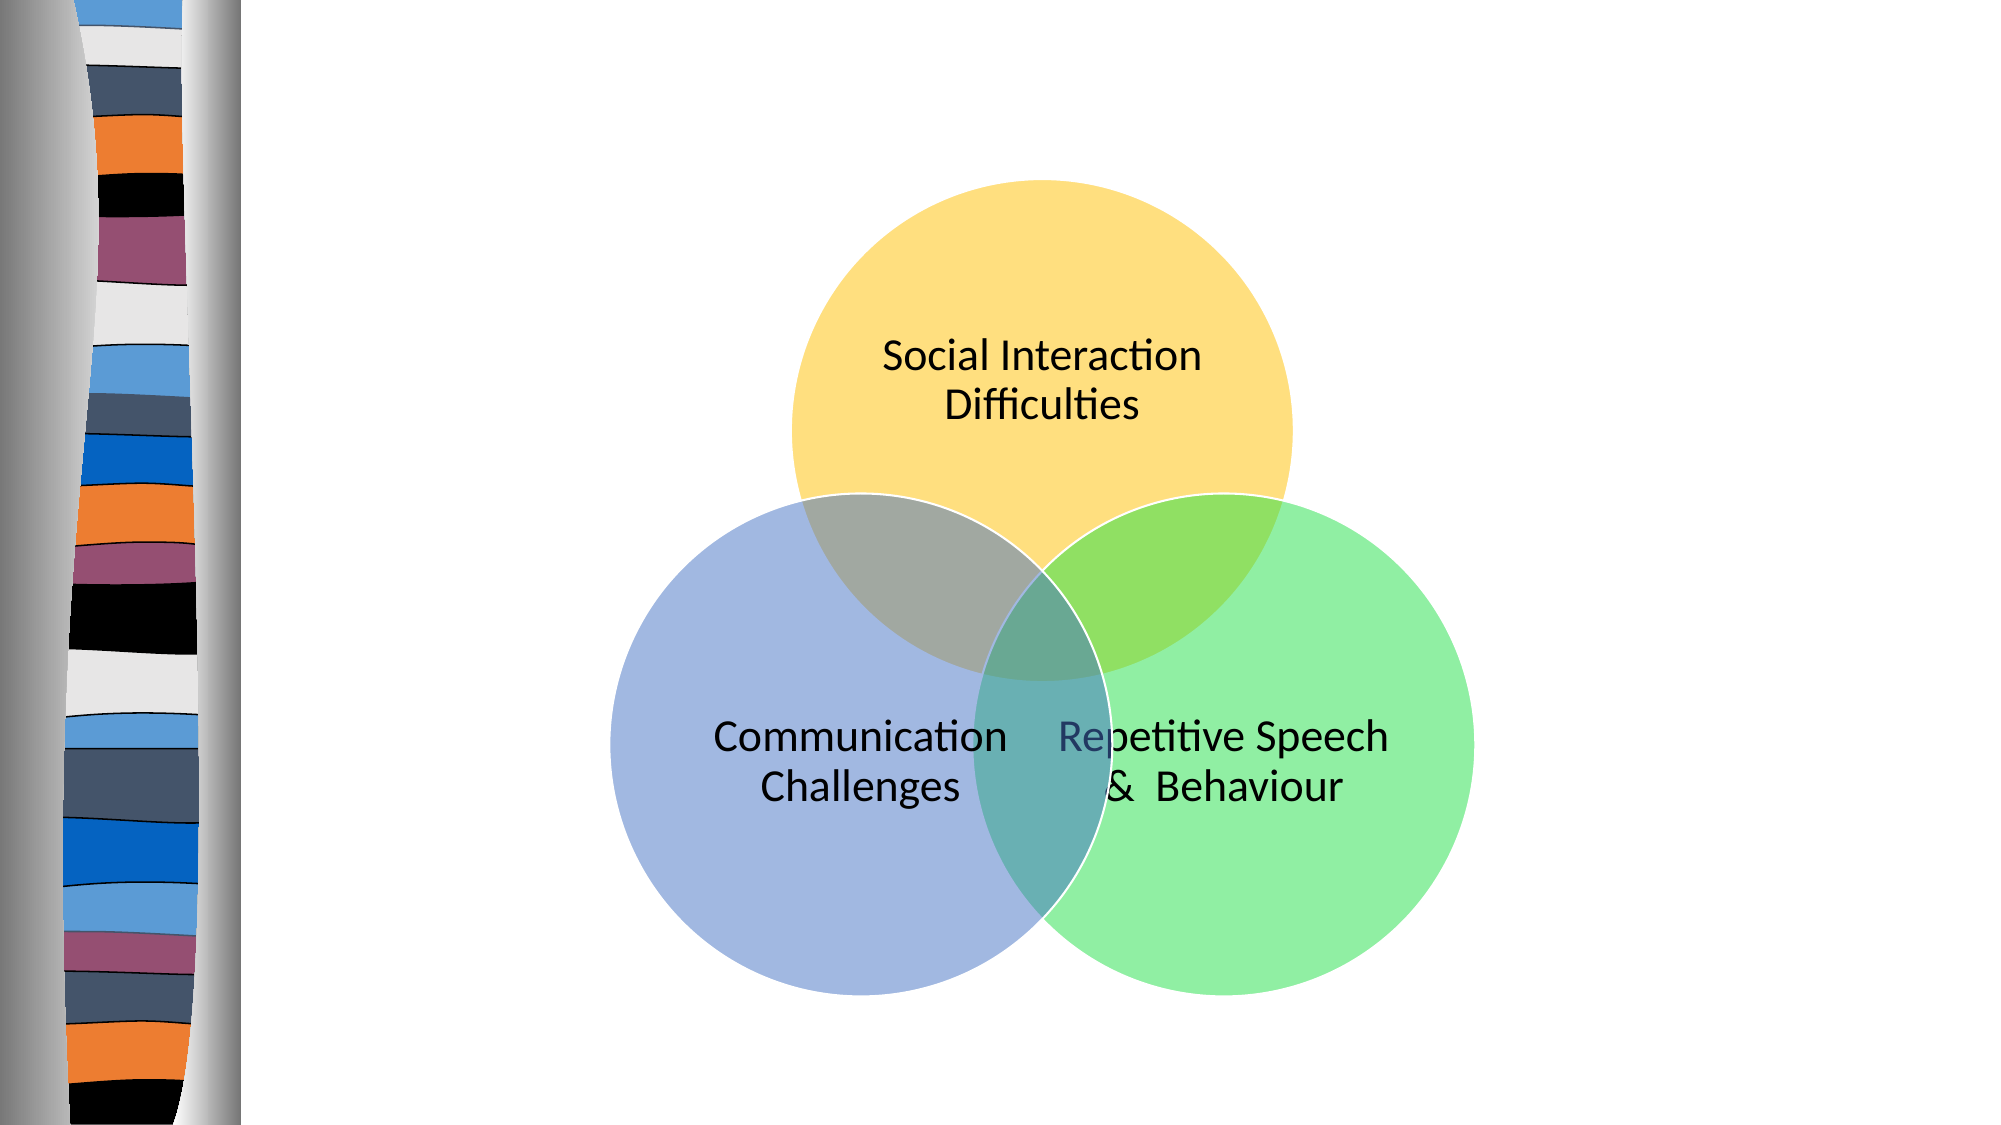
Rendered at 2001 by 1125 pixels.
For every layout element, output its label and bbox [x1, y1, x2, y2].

text_box [417, 168, 1667, 1007]
